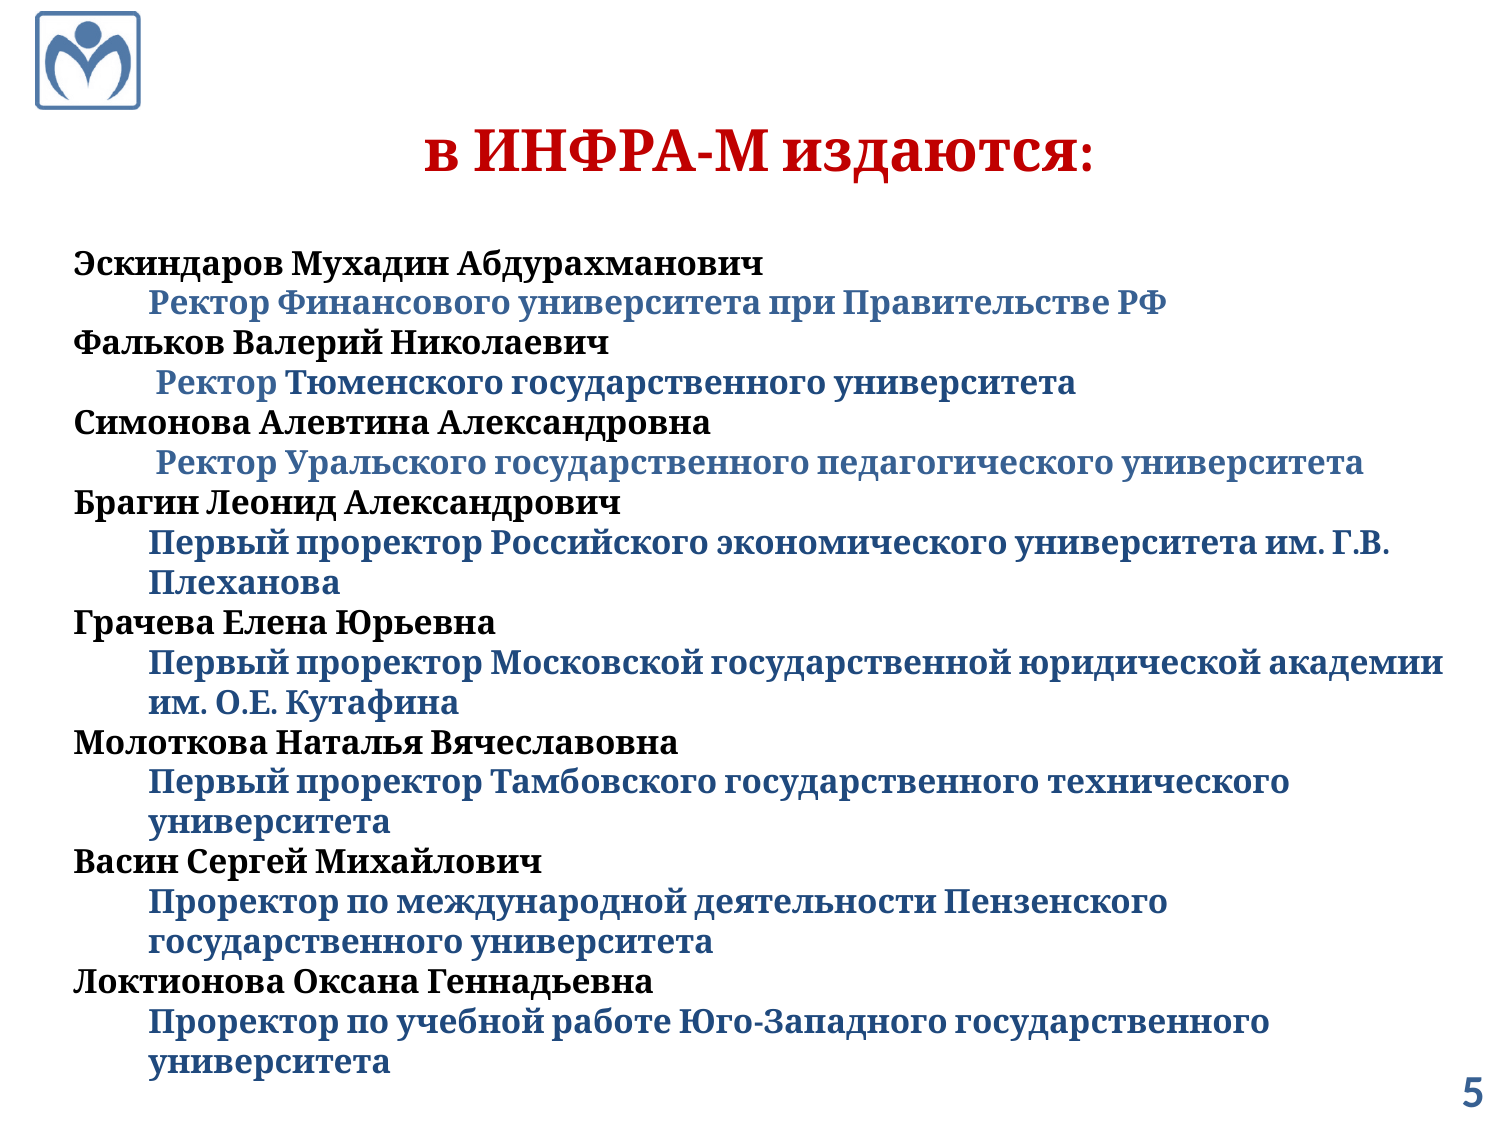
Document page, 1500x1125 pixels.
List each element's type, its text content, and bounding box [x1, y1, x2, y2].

picture [34, 11, 141, 110]
text_box Эскиндаров Мухадин Абдурахманович Ректор Финансового университета при Правительстве РФ Фальков Валерий Николаевич Ректор Тюменского государственного университета Симонова Алевтина Александровна Ректор Уральского государственного педагогического университета Брагин Леонид Александрович Первый проректор Российского экономического университета им. Г.В. Плеханова Грачева Елена Юрьевна Первый проректор Московской государственной юридической академии им. О.Е. Кутафина Молоткова Наталья Вячеславовна Первый проректор Тамбовского государственного технического университета Васин Сергей Михайлович Проректор по международной деятельности Пензенского государственного университета Локтионова Оксана Геннадьевна Проректор по учебной работе Юго-Западного государственного университета … и многие другие! [58, 234, 1500, 1125]
text_box в ИНФРА-М издаются: [257, 105, 1261, 174]
